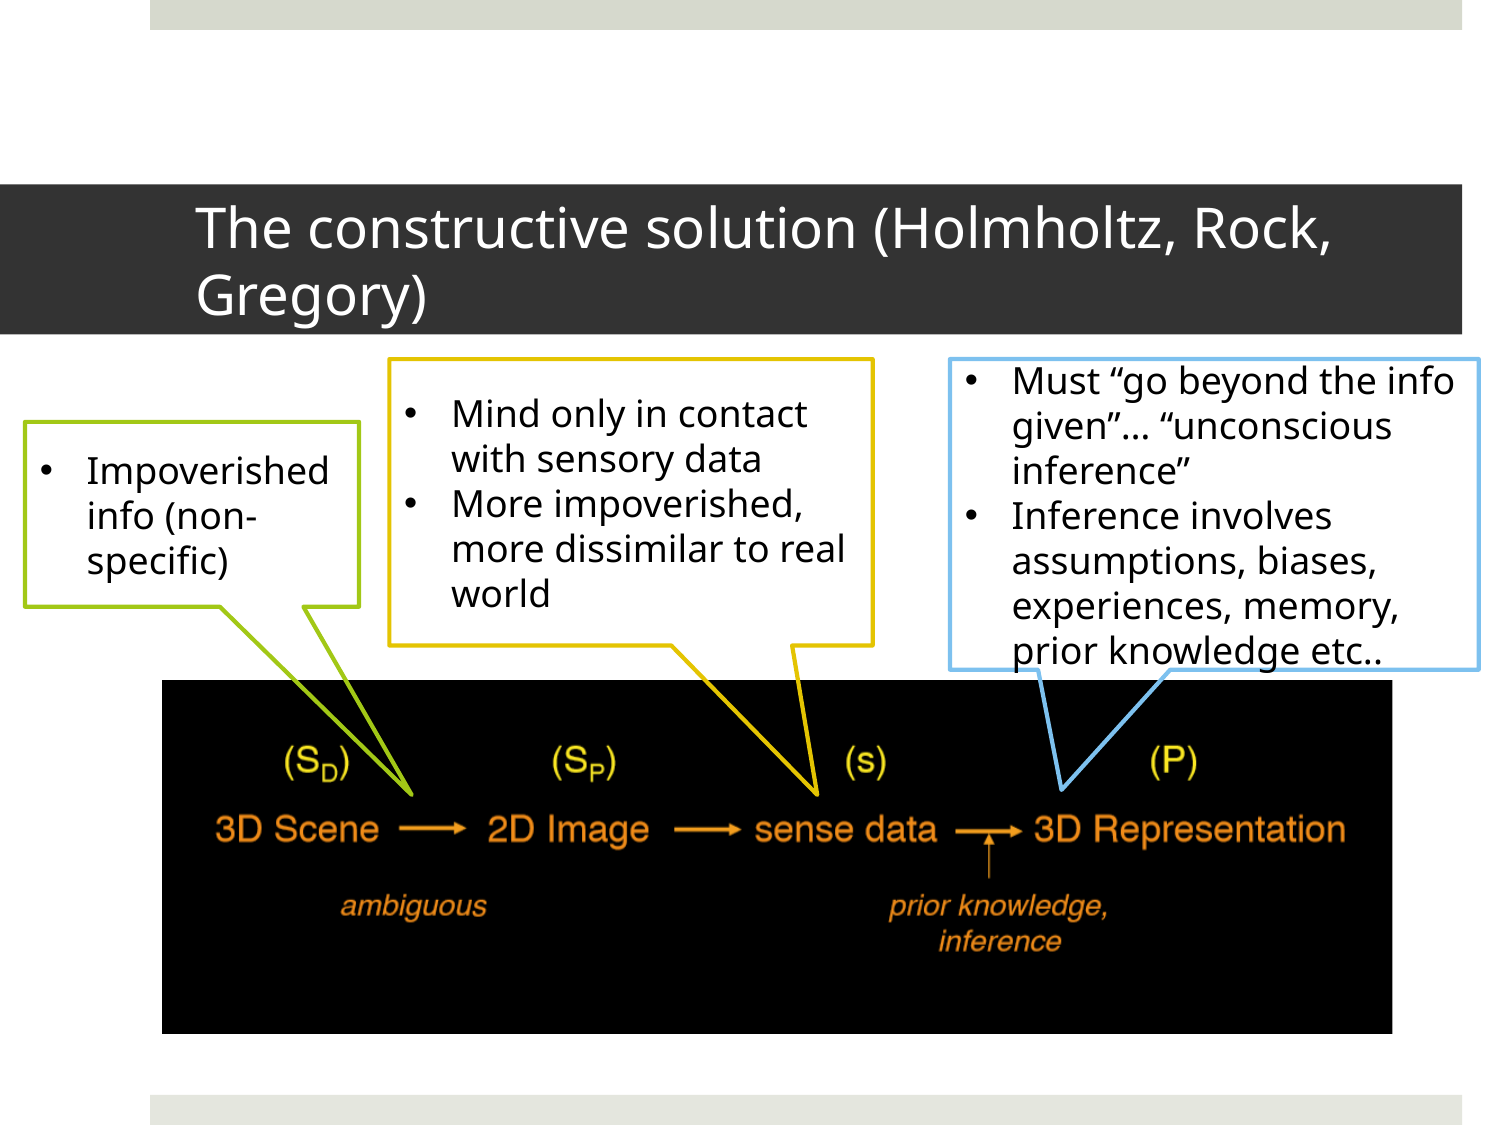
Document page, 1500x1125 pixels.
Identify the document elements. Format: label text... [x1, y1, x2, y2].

text_box Mind only in contact with sensory data More impoverished, more dissimilar to real world [387, 357, 875, 679]
text_box Must “go beyond the info given”… “unconscious inference” Inference involves assumptions, biases, experiences, memory, prior knowledge etc.. [947, 356, 1481, 679]
picture [161, 679, 1393, 1035]
title The constructive solution (Holmholtz, Rock, Gregory) [0, 184, 1463, 335]
text_box Impoverished info (non-specific) [22, 419, 362, 679]
